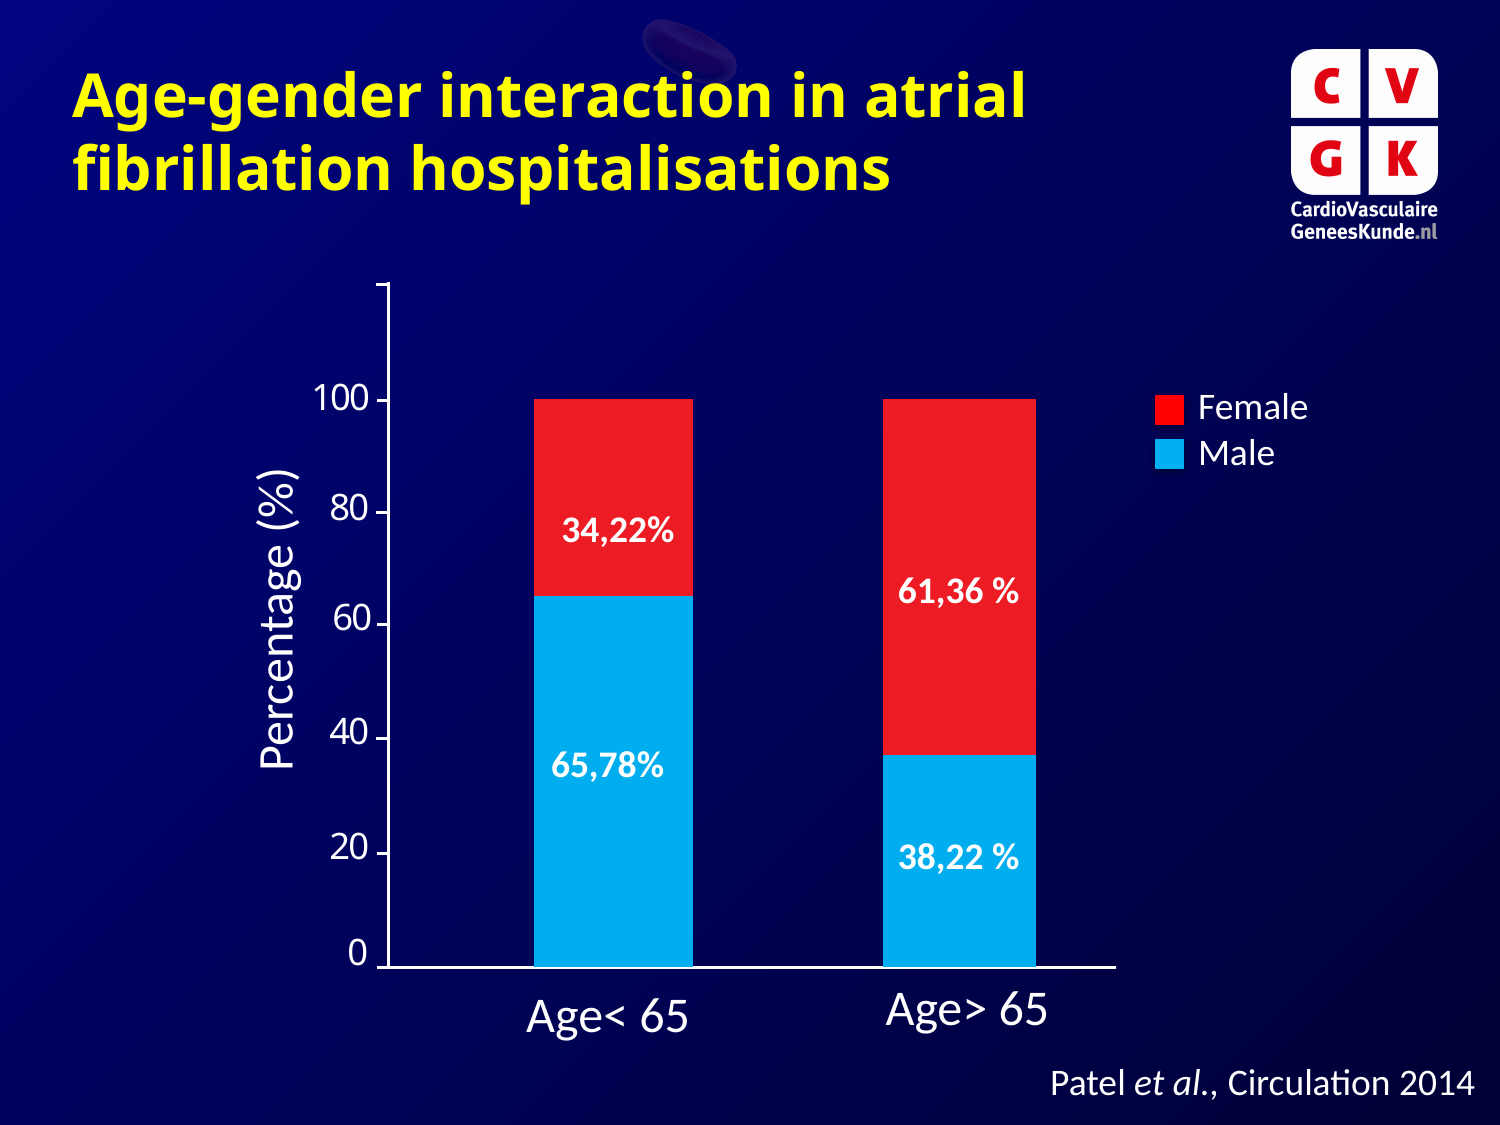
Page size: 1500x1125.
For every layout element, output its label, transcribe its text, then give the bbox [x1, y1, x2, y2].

picture [1291, 49, 1438, 239]
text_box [234, 280, 1117, 976]
text_box Patel et al., Circulation 2014 [1035, 1050, 1500, 1111]
title Age-gender interaction in atrial fibrillation hospitalisations [57, 49, 1333, 212]
text_box Age> 65 [870, 984, 1065, 1044]
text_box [1155, 374, 1333, 482]
text_box Age< 65 [511, 984, 705, 1050]
